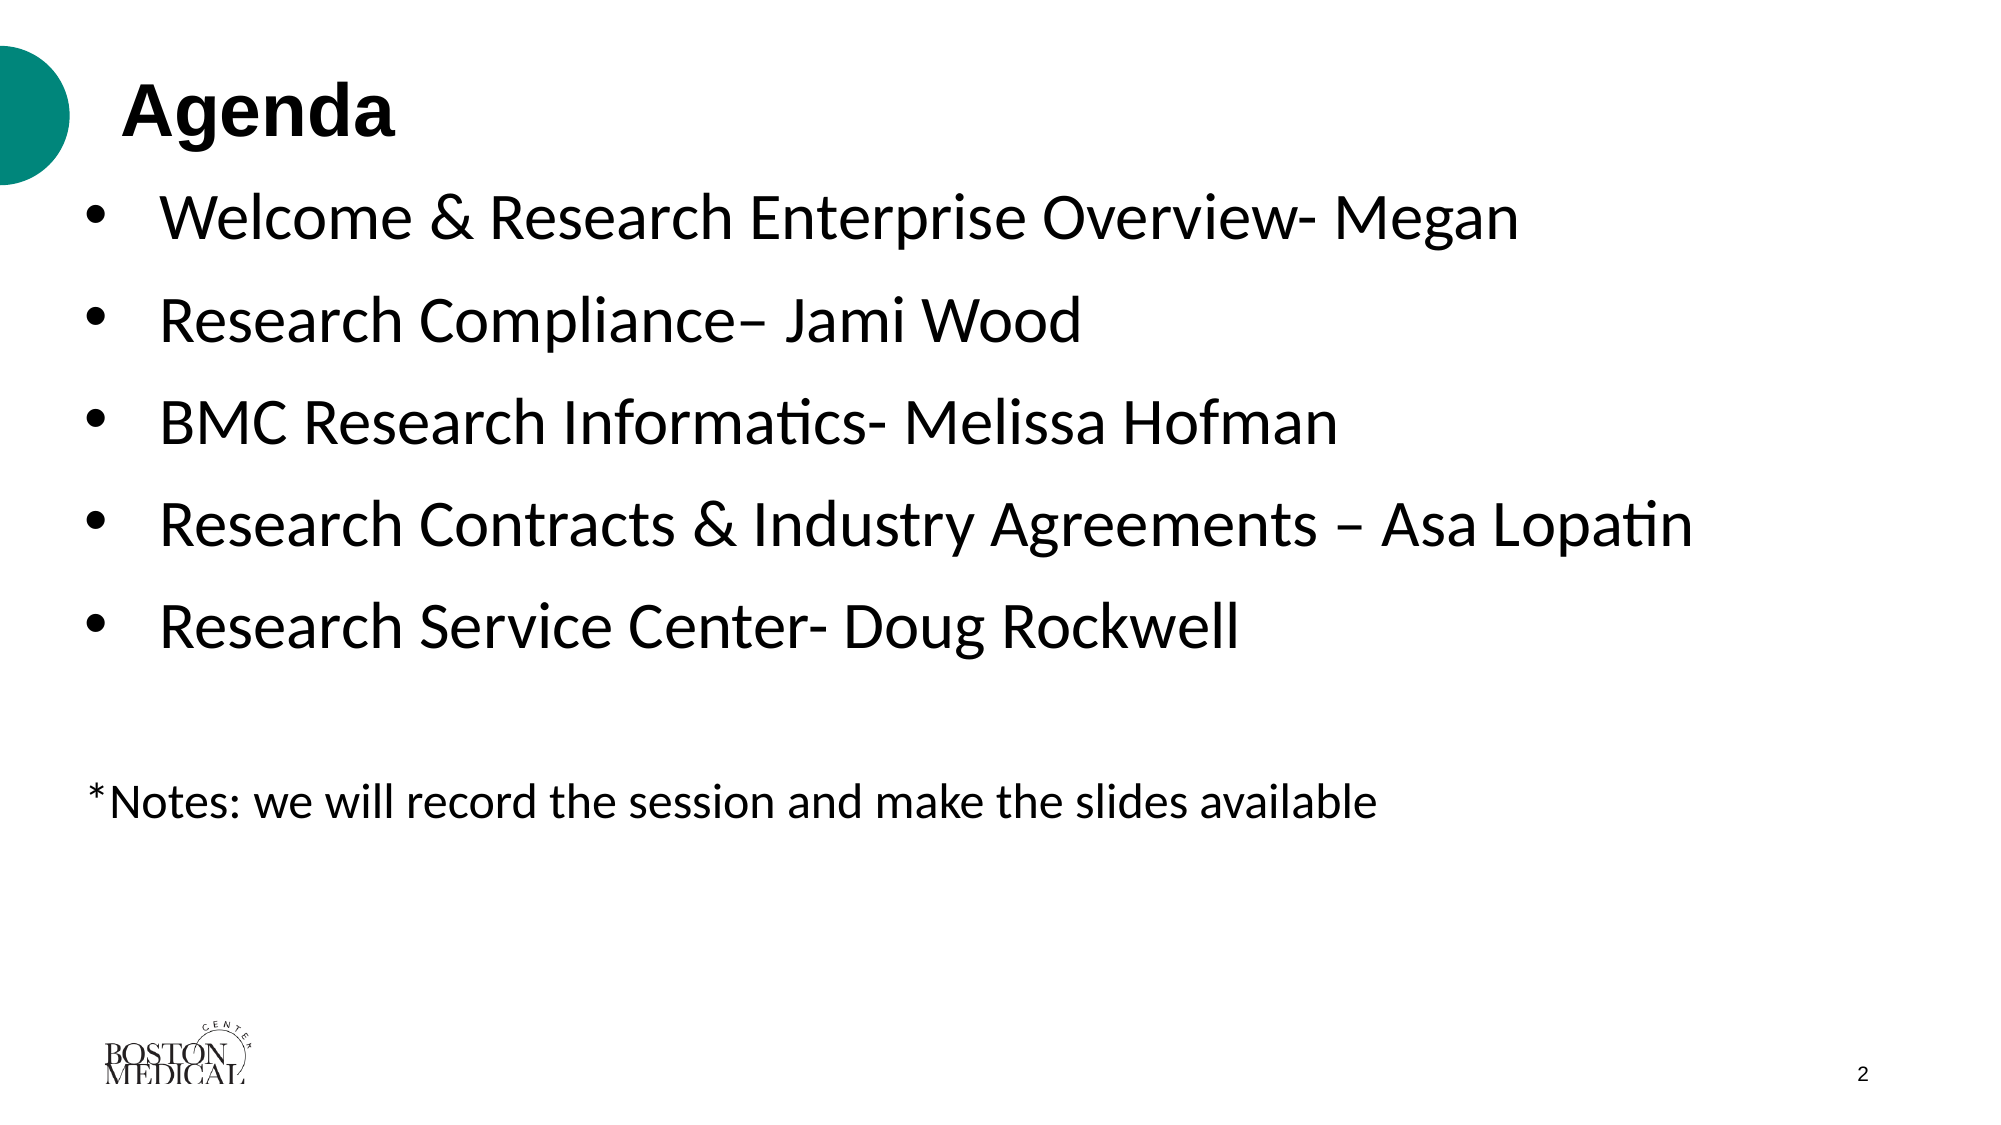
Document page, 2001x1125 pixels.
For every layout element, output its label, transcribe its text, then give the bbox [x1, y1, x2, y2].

text_box Welcome & Research Enterprise Overview- Megan Research Compliance– Jami Wood BMC Research Informatics- Melissa Hofman Research Contracts & Industry Agreements – Asa Lopatin Research Service Center- Doug Rockwell *Notes: we will record the session and make the slides available [69, 160, 1884, 836]
slide_number 2 [1817, 1042, 1884, 1103]
title Agenda [104, 41, 1884, 160]
